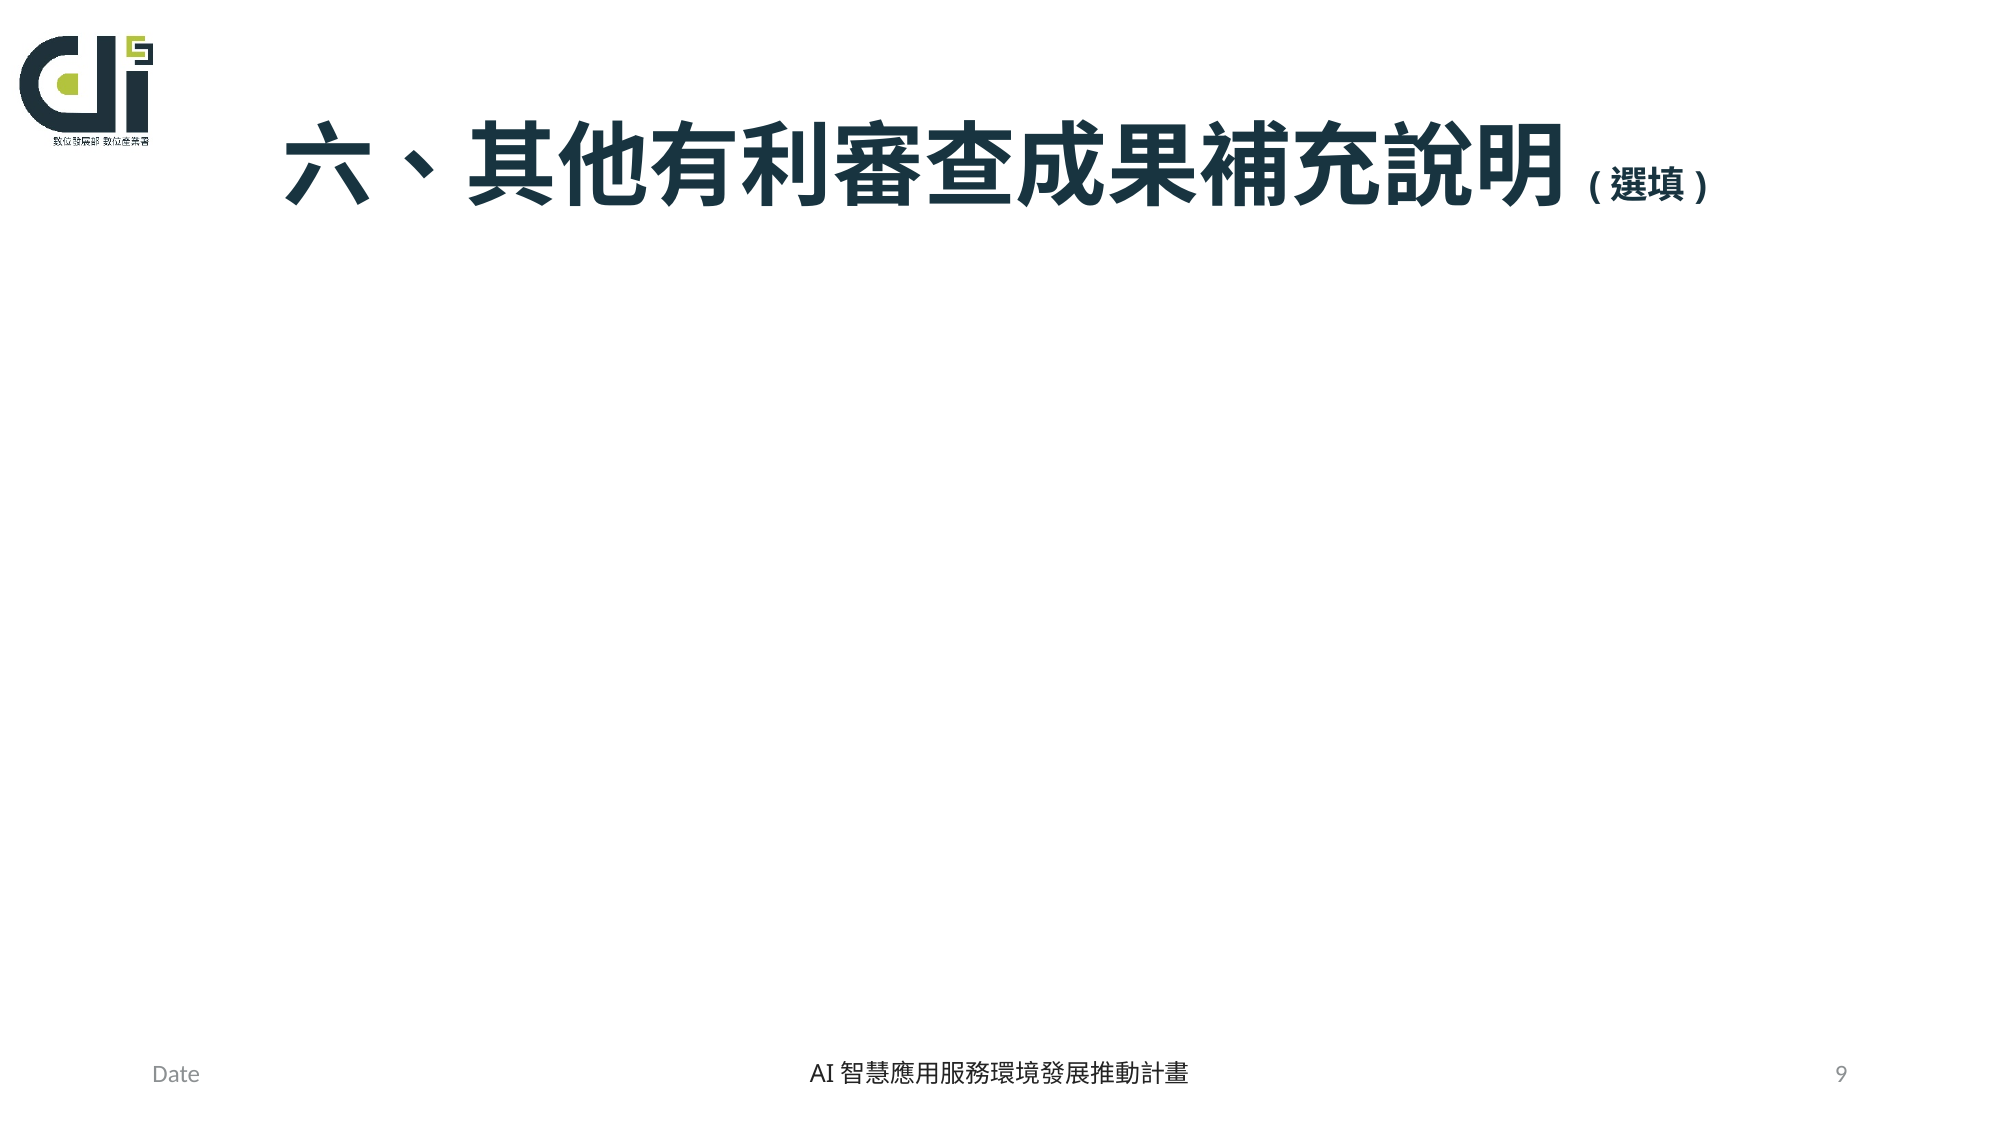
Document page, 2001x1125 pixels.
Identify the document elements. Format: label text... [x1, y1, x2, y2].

slide_number 9 [1412, 1042, 1863, 1103]
title 六、其他有利審查成果補充說明(選填) [97, 59, 1892, 278]
slide_number Date [137, 1042, 588, 1103]
footer AI智慧應用服務環境發展推動計畫 [662, 1042, 1338, 1103]
picture [0, 0, 174, 174]
